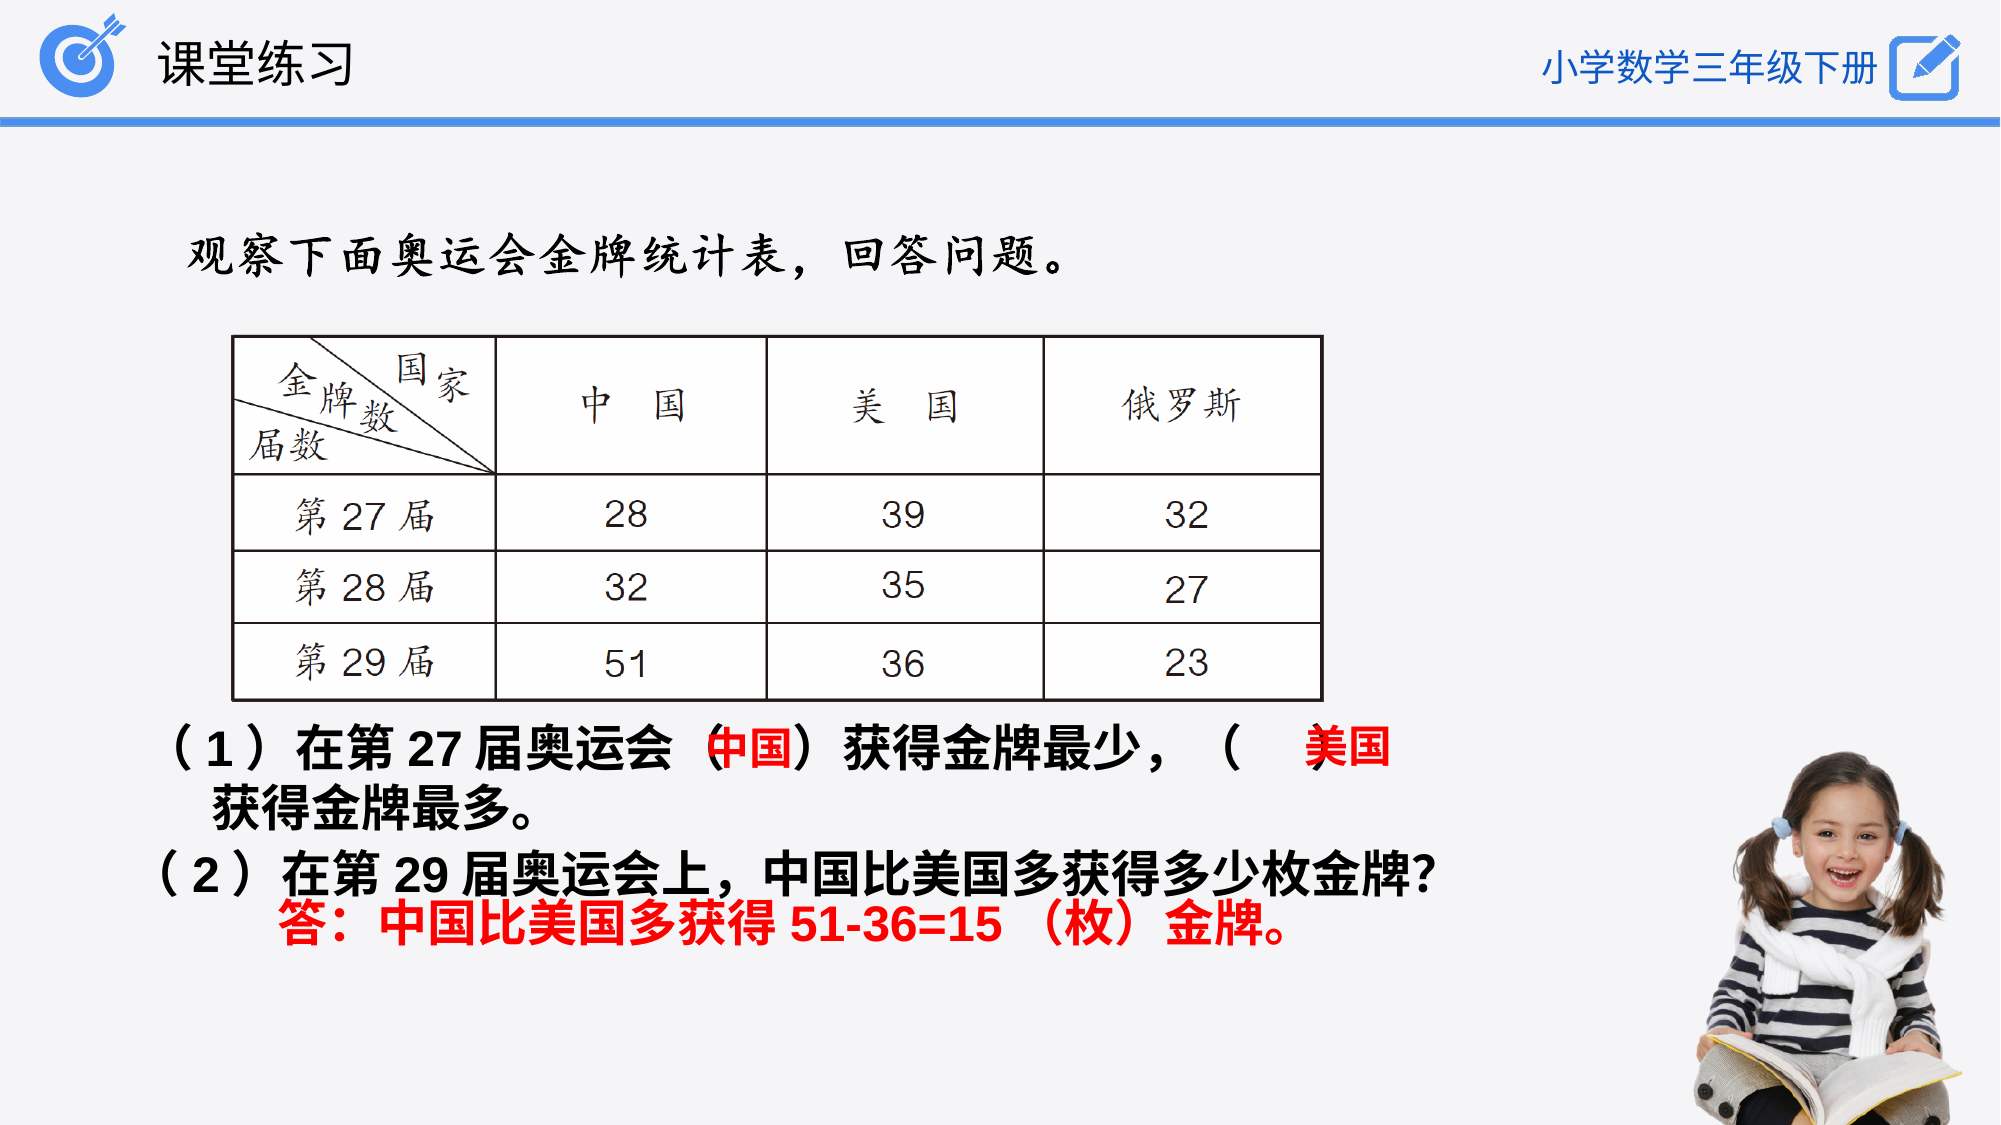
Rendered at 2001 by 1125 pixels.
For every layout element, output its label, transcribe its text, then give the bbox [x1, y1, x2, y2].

text_box [445, 237, 453, 245]
text_box 中国 [690, 713, 830, 781]
text_box [890, 234, 937, 276]
text_box [458, 237, 474, 243]
text_box [391, 232, 433, 277]
text_box [643, 236, 687, 274]
text_box [992, 235, 1038, 276]
text_box [951, 235, 960, 244]
text_box （2）在第29届奥运会上，中国比美国多获得多少枚金牌？ [115, 822, 1477, 910]
text_box [794, 265, 804, 280]
text_box 课堂练习 [141, 24, 372, 100]
text_box [692, 246, 710, 270]
text_box [1046, 261, 1059, 274]
text_box [947, 241, 953, 275]
text_box [439, 245, 485, 275]
picture [1681, 746, 1968, 1125]
text_box [539, 233, 586, 275]
text_box （1）在第27届奥运会（ ）获得金牌最少，（ ） 获得金牌最多。 [128, 709, 1375, 822]
text_box [496, 255, 525, 276]
text_box [741, 233, 786, 277]
text_box [961, 236, 983, 277]
text_box 答：中国比美国多获得51-36=15（枚）金牌。 [263, 872, 1330, 959]
text_box [289, 236, 332, 278]
text_box [590, 233, 635, 279]
text_box [700, 235, 709, 241]
text_box 美国 [1290, 711, 1429, 779]
picture [201, 326, 1336, 713]
text_box [707, 233, 734, 278]
text_box [844, 238, 883, 271]
text_box [238, 232, 283, 278]
text_box [343, 236, 381, 275]
text_box [200, 236, 233, 275]
text_box [489, 232, 535, 259]
text_box [187, 239, 205, 268]
text_box [955, 247, 975, 263]
